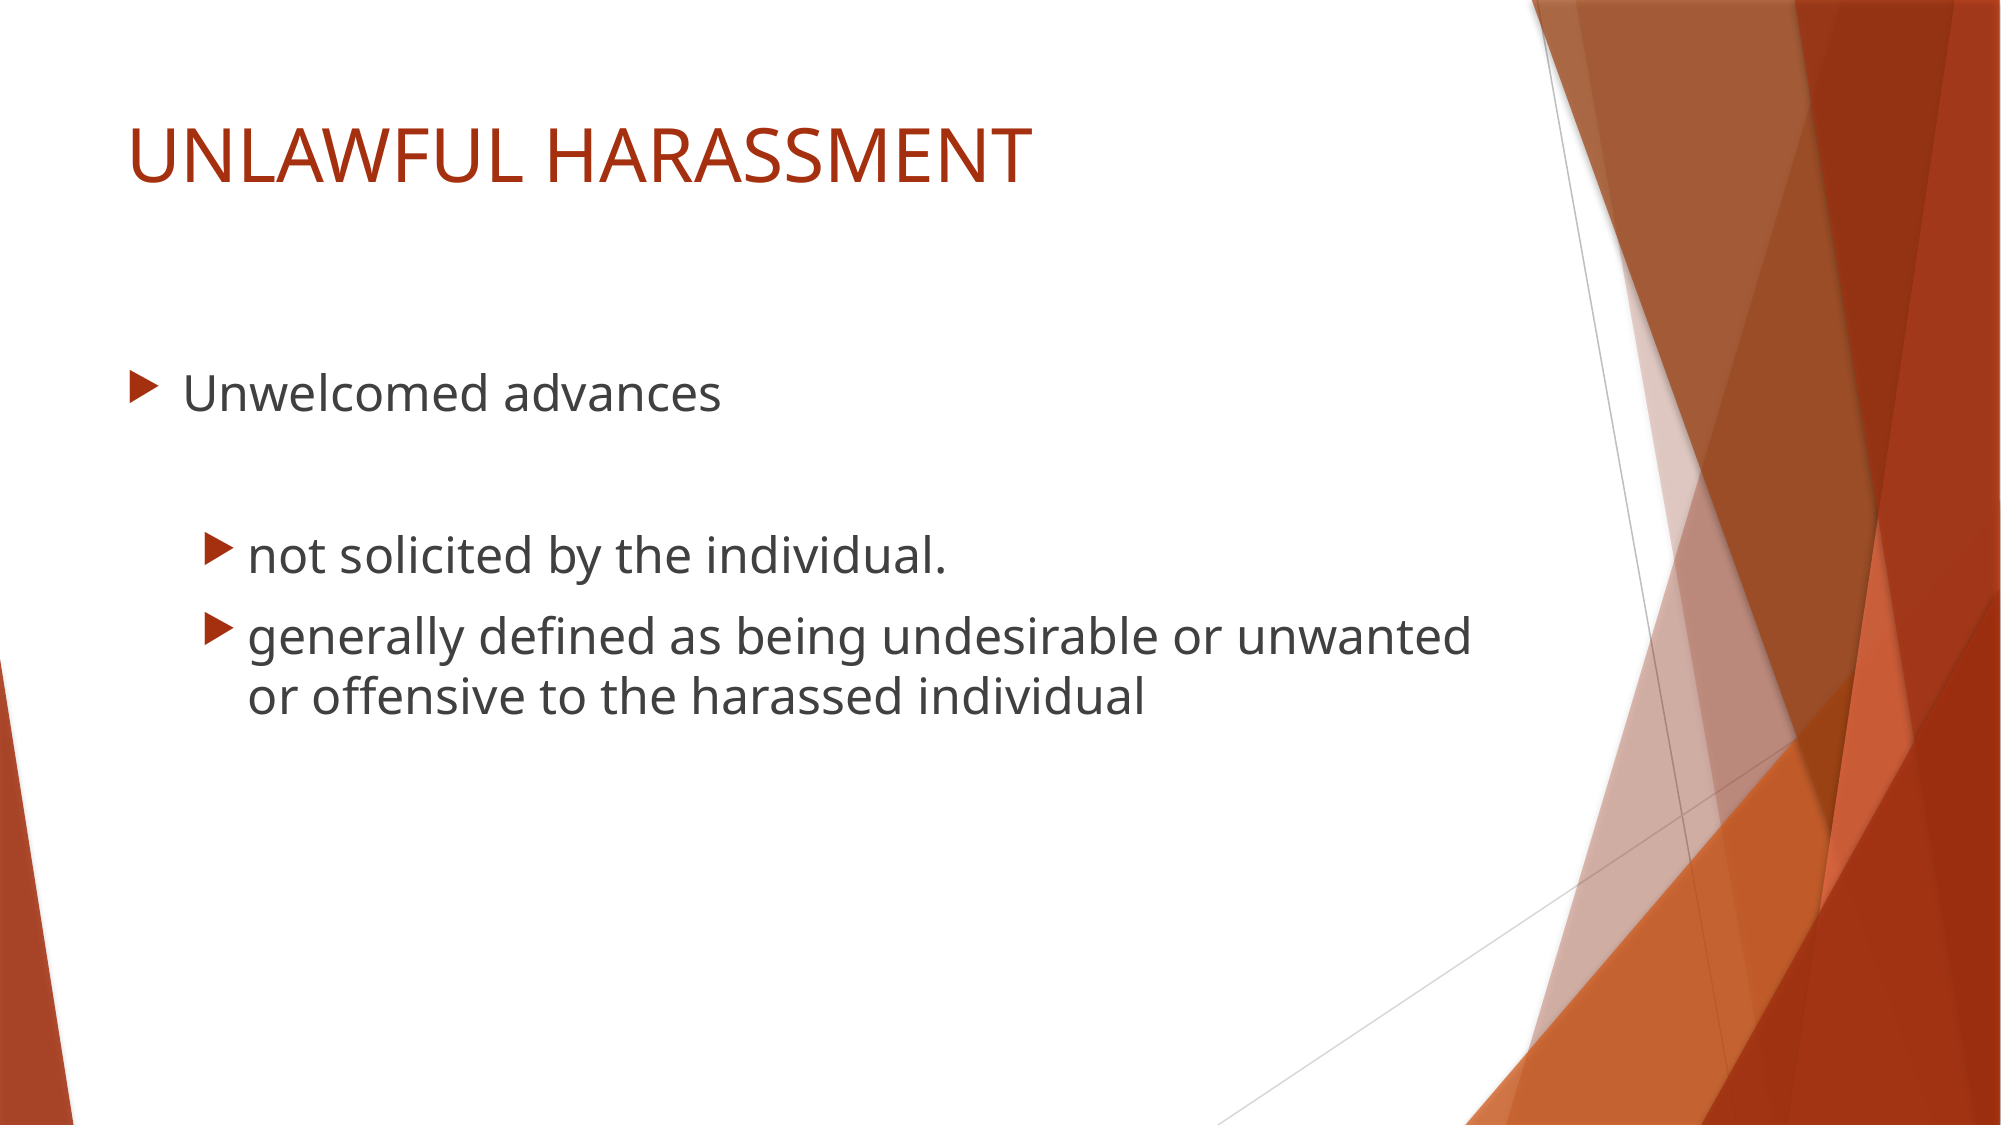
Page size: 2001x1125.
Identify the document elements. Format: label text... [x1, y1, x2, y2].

title UNLAWFUL HARASSMENT [111, 99, 1522, 317]
list Unwelcomed advances not solicited by the individual. generally defined as being undesirable or unwanted or offensive to the harassed individual [111, 354, 1522, 992]
